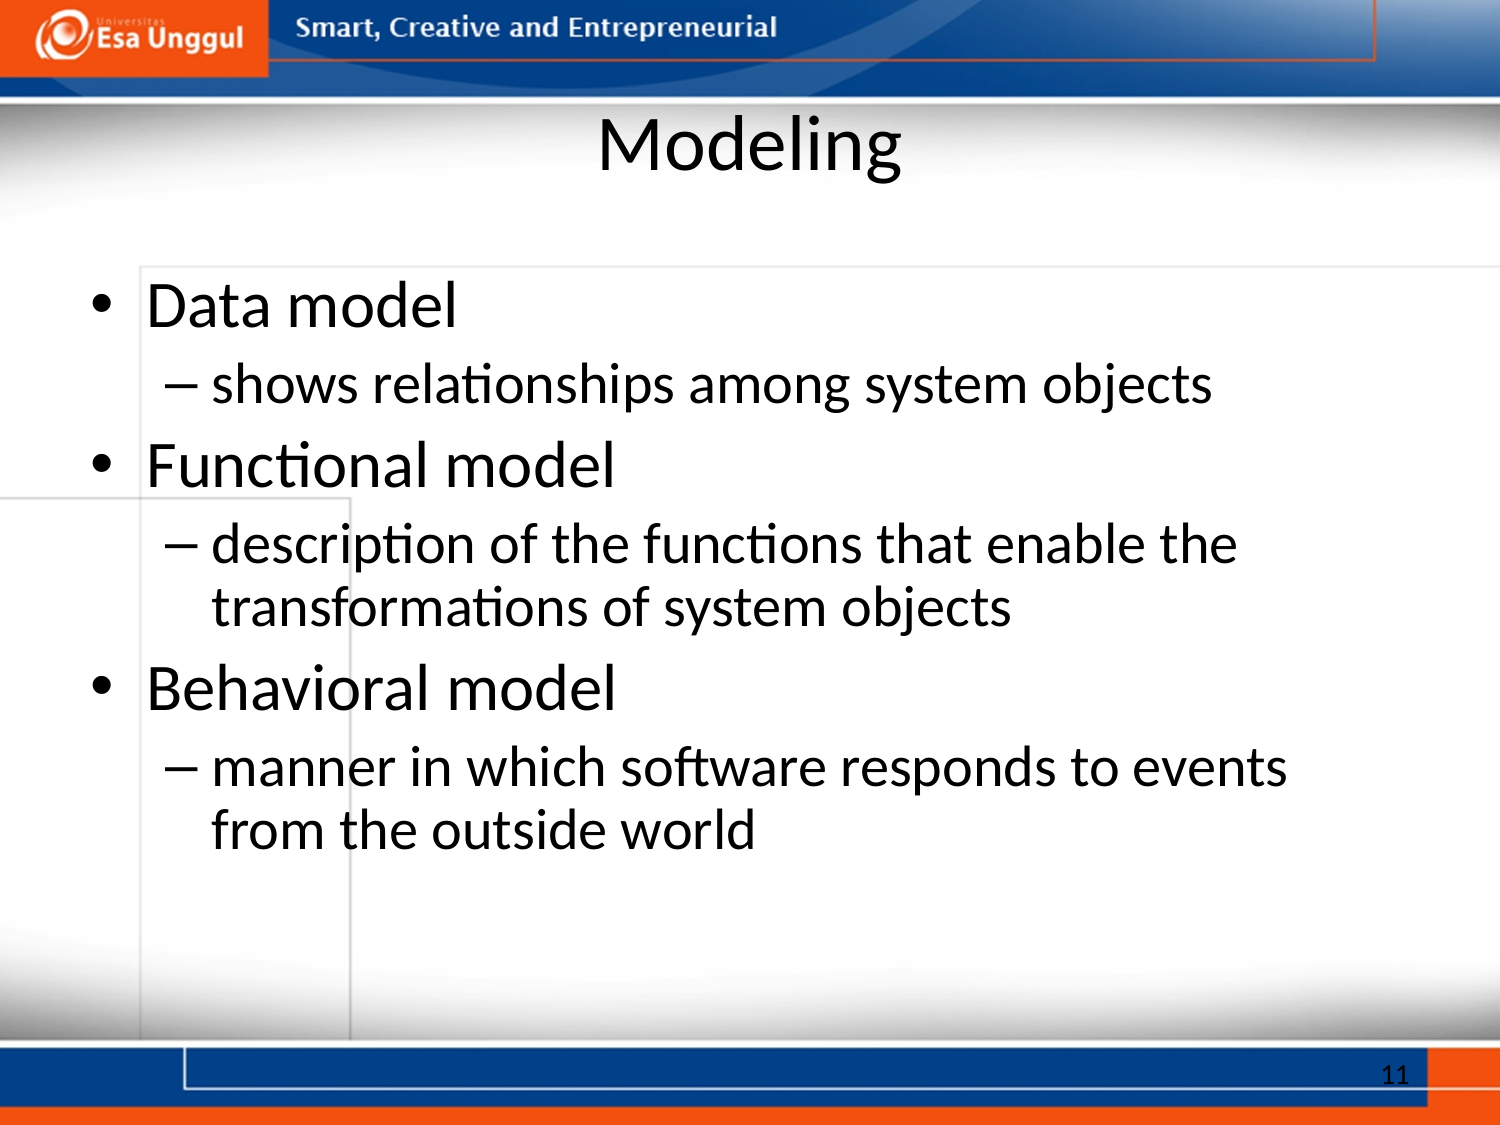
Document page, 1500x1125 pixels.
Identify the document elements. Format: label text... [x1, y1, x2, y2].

title Modeling [75, 45, 1425, 233]
picture [0, 0, 1500, 1125]
slide_number 11 [1074, 1042, 1425, 1103]
list Data model shows relationships among system objects Functional model description of the functions that enable the transformations of system objects Behavioral model manner in which software responds to events from the outside world [75, 262, 1425, 1005]
